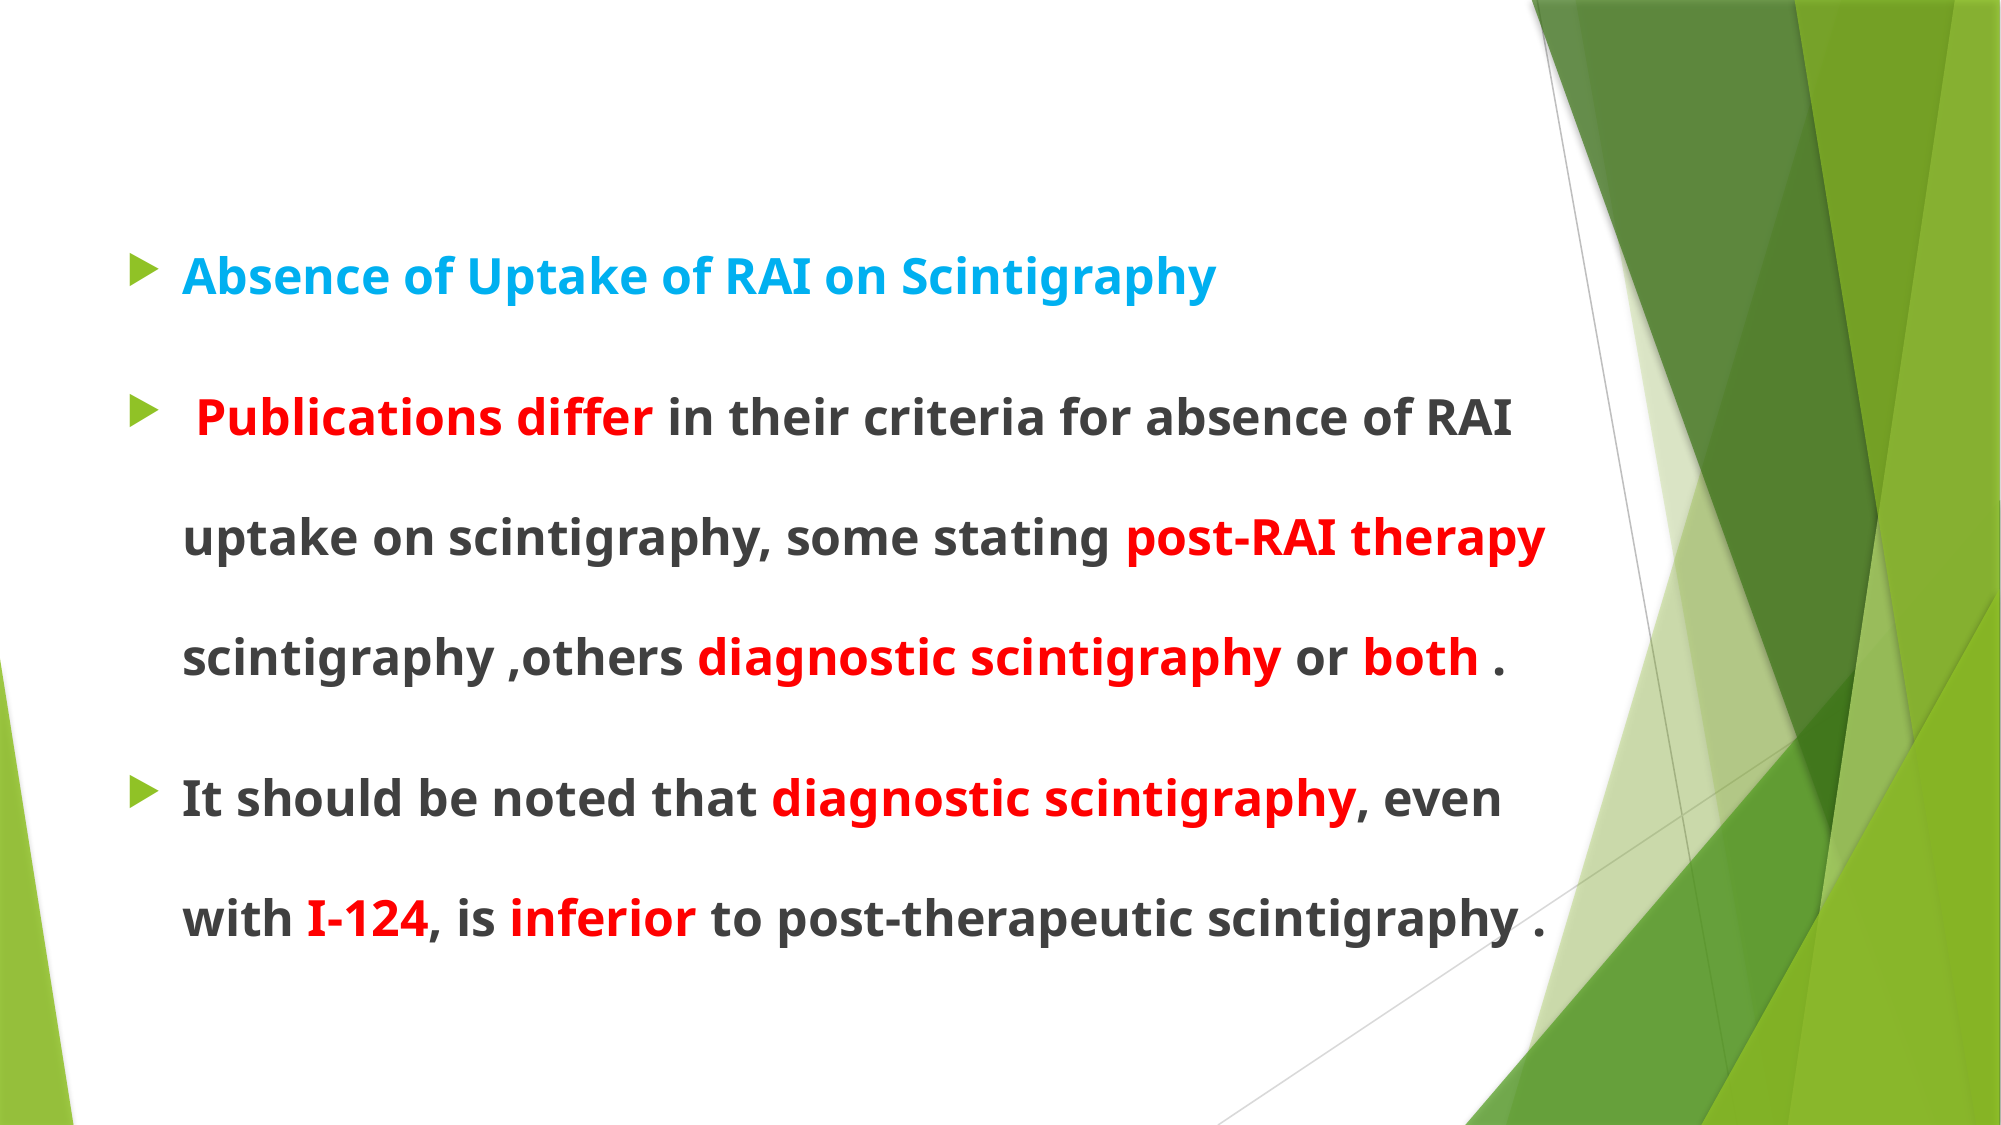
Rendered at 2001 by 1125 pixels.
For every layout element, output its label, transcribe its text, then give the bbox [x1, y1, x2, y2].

list Absence of Uptake of RAI on Scintigraphy Publications differ in their criteria for absence of RAI uptake on scintigraphy, some stating post-RAI therapy scintigraphy ,others diagnostic scintigraphy or both . It should be noted that diagnostic scintigraphy, even with I-124, is inferior to post-therapeutic scintigraphy . [111, 177, 1585, 1083]
